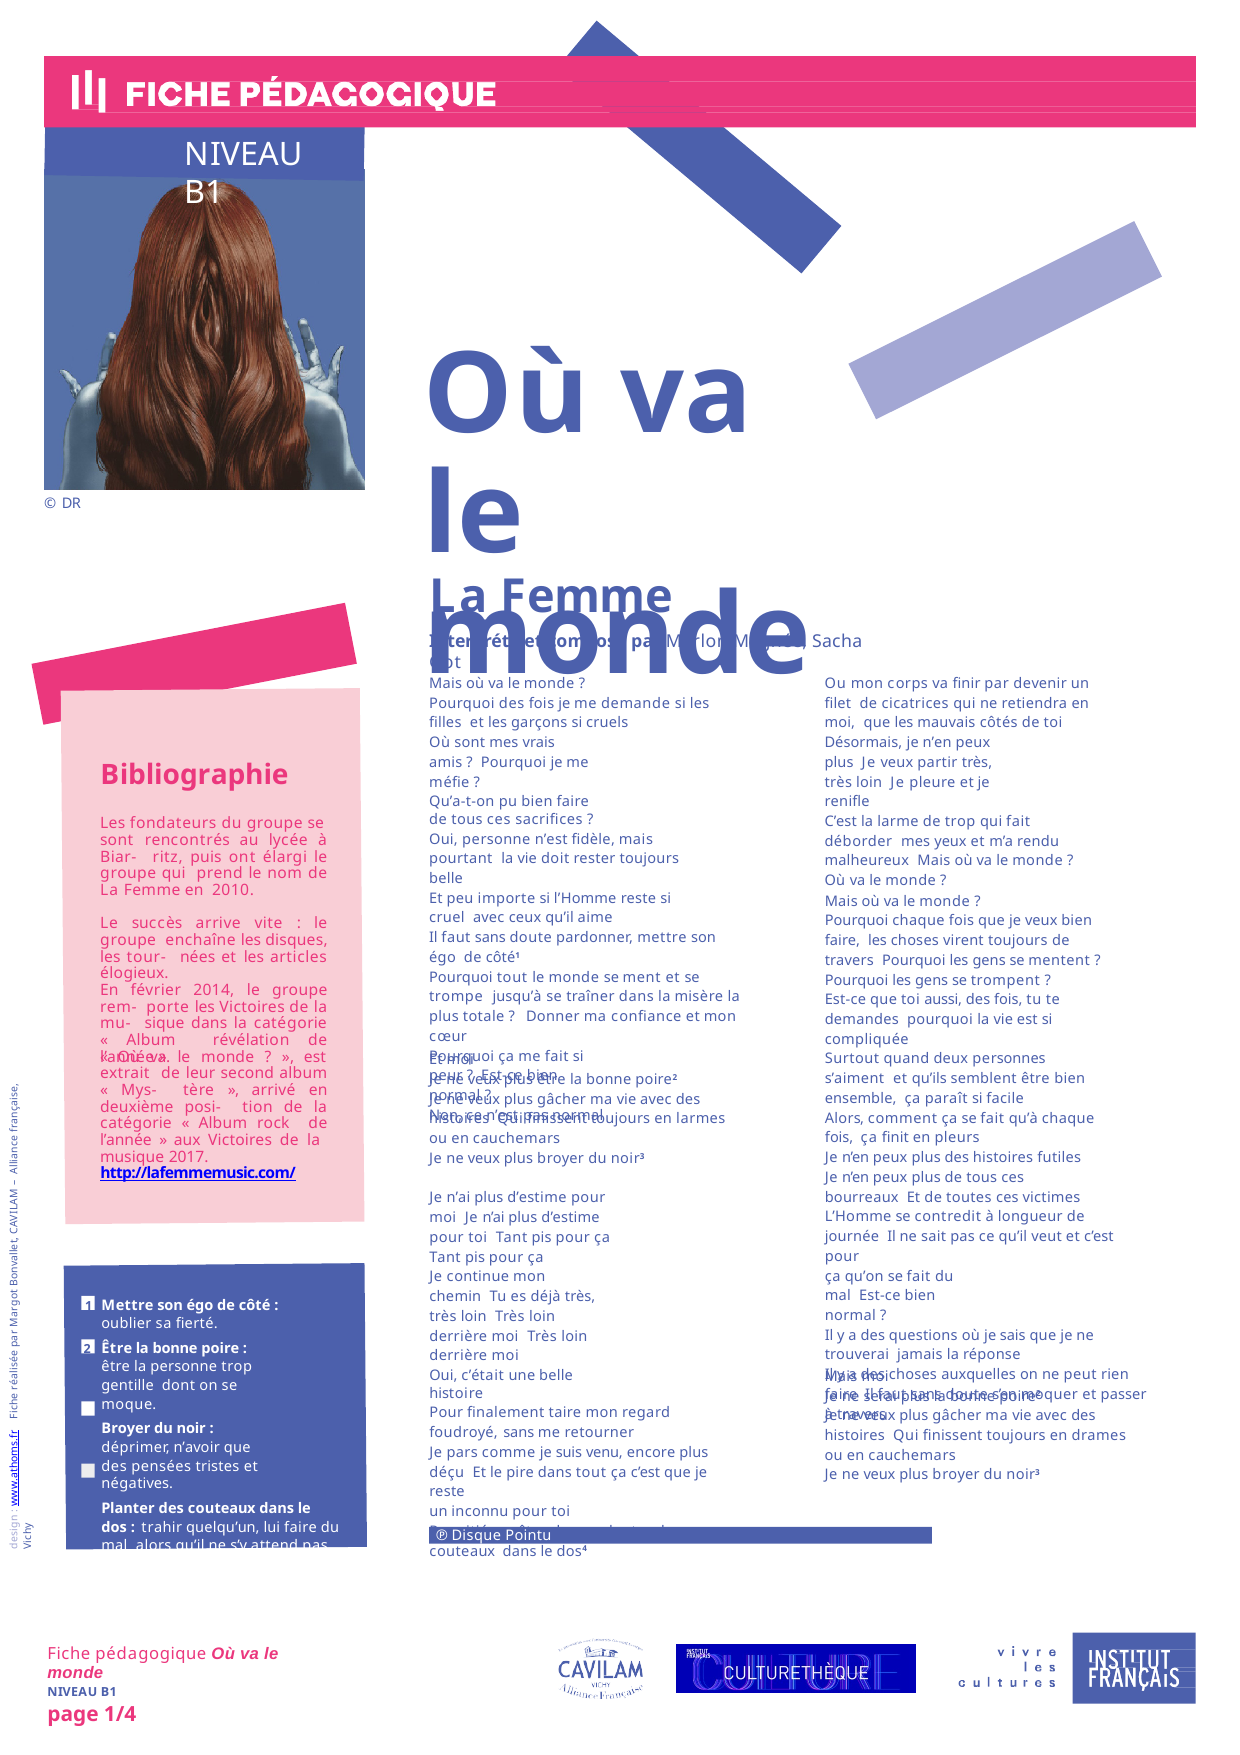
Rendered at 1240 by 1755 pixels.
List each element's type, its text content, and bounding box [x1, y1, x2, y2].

text_box Ou mon corps va finir par devenir un filet de cicatrices qui ne retiendra en moi, que les mauvais côtés de toi Désormais, je n’en peux plus Je veux partir très, très loin Je pleure et je renifle C’est la larme de trop qui fait déborder mes yeux et m’a rendu malheureux Mais où va le monde ? Où va le monde ? [822, 669, 1098, 887]
text_box © DR [42, 491, 83, 511]
slide_number Fiche pédagogique Où va le monde NIVEAU B1 page 4/4 [45, 1645, 338, 1755]
text_box Et moi Je ne veux plus être la bonne poire2 Je ne veux plus gâcher ma vie avec des histoires Qui finissent toujours en larmes ou en cauchemars Je ne veux plus broyer du noir3 [422, 1045, 758, 1167]
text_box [43, 20, 1163, 420]
picture [44, 420, 365, 490]
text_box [31, 602, 365, 1225]
text_box Je n’ai plus d’estime pour moi Je n’ai plus d’estime pour toi Tant pis pour ça Tant pis pour ça Je continue mon chemin Tu es déjà très, très loin Très loin derrière moi Très loin derrière moi Oui, c’était une belle histoire Pour finalement taire mon regard foudroyé, sans me retourner Je pars comme je suis venu, encore plus déçu Et le pire dans tout ça c’est que je reste un inconnu pour toi Par pitié, arrêtez de me planter des couteaux dans le dos4 [423, 1184, 741, 1559]
picture [558, 1638, 643, 1699]
text_box Mais où va le monde ? Pourquoi des fois je me demande si les filles et les garçons si cruels Où sont mes vrais amis ? Pourquoi je me méfie ? Qu’a-t-on pu bien faire de tous ces sacrifices ? Oui, personne n’est fidèle, mais pourtant la vie doit rester toujours belle Et peu importe si l’Homme reste si cruel avec ceux qu’il aime Il faut sans doute pardonner, mettre son égo de côté1 Pourquoi tout le monde se ment et se trompe jusqu’à se traîner dans la misère la plus totale ? Donner ma confiance et mon cœur Pourquoi ça me fait si peur ? Est-ce bien normal ? Non, ce n’est pas normal [422, 669, 750, 1045]
text_box [1168, 56, 1196, 128]
text_box design : www.athoms.fr Fiche réalisée par Margot Bonvallet, CAVILAM – Alliance française, Vichy [9, 1075, 24, 1552]
text_box ℗ Disque Pointu [429, 1526, 932, 1544]
text_box Mettre son égo de côté : oublier sa fierté. Être la bonne poire : être la personne trop gentille dont on se moque. Broyer du noir : déprimer, n’avoir que des pensées tristes et négatives. Planter des couteaux dans le dos : trahir quelqu’un, lui faire du mal alors qu’il ne s’y attend pas. [77, 1292, 352, 1554]
text_box Mais moi Je ne serai plus la bonne poire2 Je ne veux plus gâcher ma vie avec des histoires Qui finissent toujours en drames ou en cauchemars Je ne veux plus broyer du noir3 [818, 1362, 1153, 1483]
text_box Mais où va le monde ? Pourquoi chaque fois que je veux bien faire, les choses virent toujours de travers Pourquoi les gens se mentent ? Pourquoi les gens se trompent ? Est-ce que toi aussi, des fois, tu te demandes pourquoi la vie est si compliquée Surtout quand deux personnes s’aiment et qu’ils semblent être bien ensemble, ça paraît si facile Alors, comment ça se fait qu’à chaque fois, ça finit en pleurs Je n’en peux plus des histoires futiles Je n’en peux plus de tous ces bourreaux Et de toutes ces victimes L’Homme se contredit à longueur de journée Il ne sait pas ce qu’il veut et c’est pour ça qu’on se fait du mal Est-ce bien normal ? Il y a des questions où je sais que je ne trouverai jamais la réponse Il y a des choses auxquelles on ne peut rien faire Il faut sans doute s’en moquer et passer à travers [822, 887, 1152, 1362]
picture [676, 1644, 916, 1693]
title Où va le monde [421, 429, 932, 696]
text_box La Femme Interprété et composé par Marlon Magnée, Sacha Got [427, 545, 890, 672]
